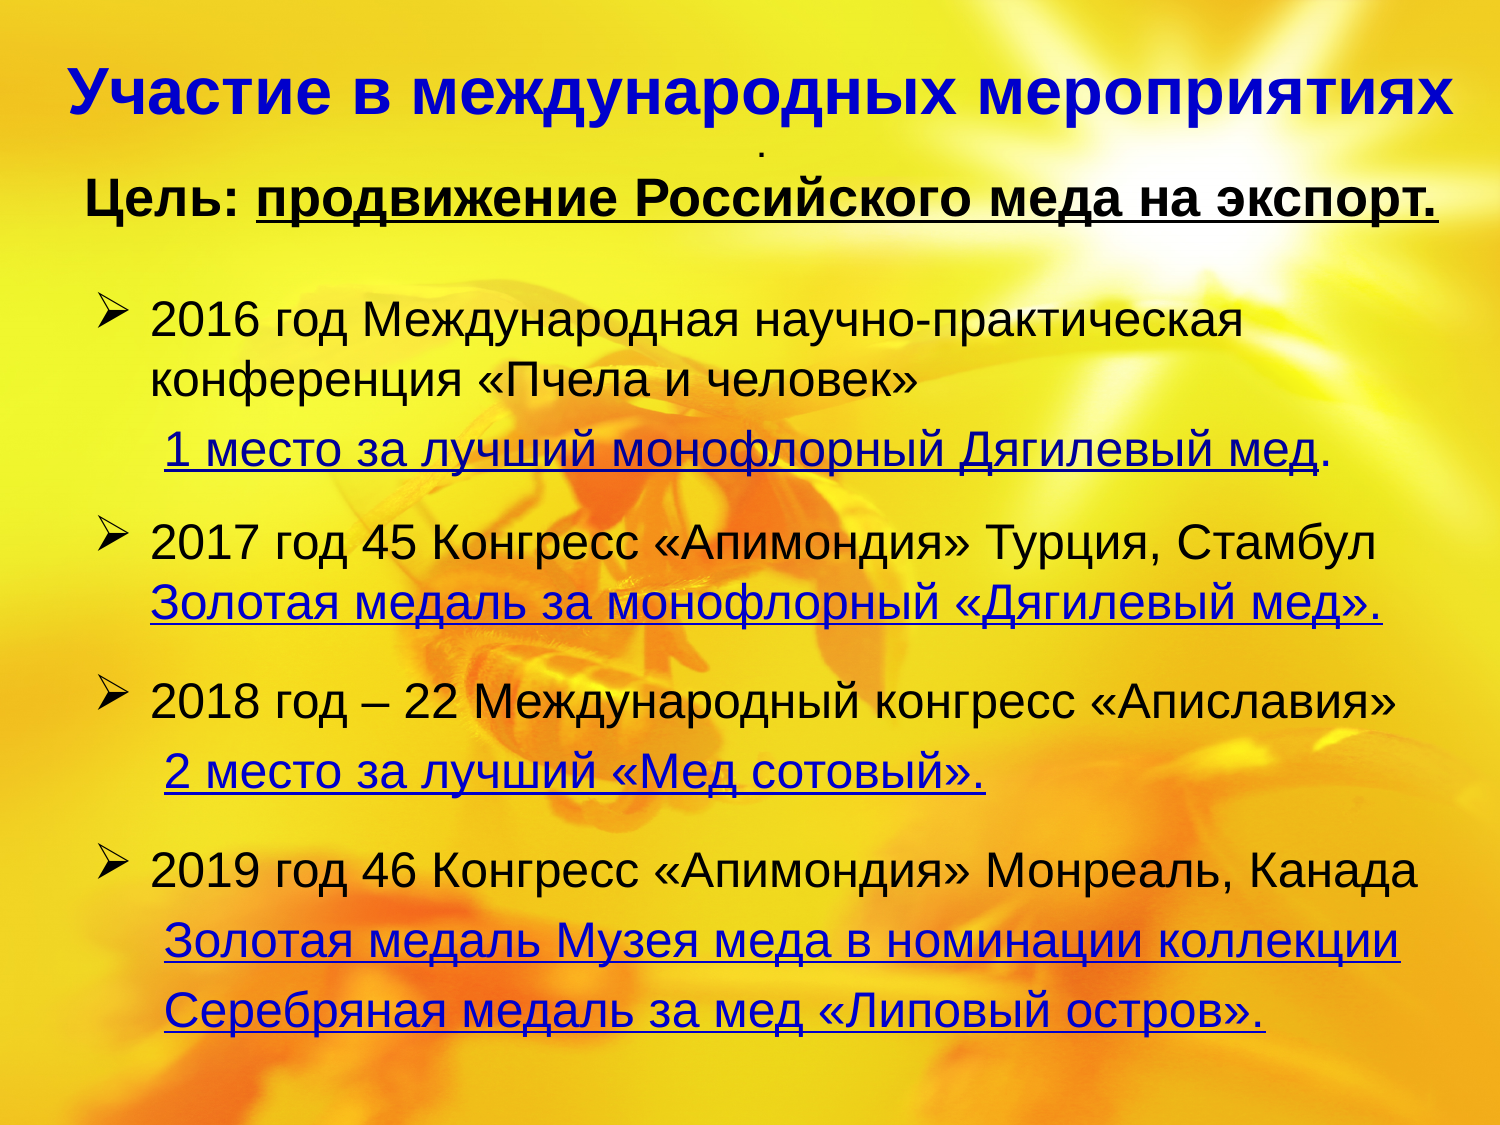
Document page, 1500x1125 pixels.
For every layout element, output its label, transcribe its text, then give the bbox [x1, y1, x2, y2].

title Участие в международных мероприятиях . Цель: продвижение Российского меда на экспорт. [46, 44, 1477, 231]
list 2016 год Международная научно-практическая конференция «Пчела и человек» 1 место за лучший монофлорный Дягилевый мед. 2017 год 45 Конгресс «Апимондия» Турция, Стамбул Золотая медаль за монофлорный «Дягилевый мед». 2018 год – 22 Международный конгресс «Апиславия» 2 место за лучший «Мед сотовый». 2019 год 46 Конгресс «Апимондия» Монреаль, Канада Золотая медаль Музея меда в номинации коллекции Серебряная медаль за мед «Липовый остров». [78, 278, 1446, 1107]
